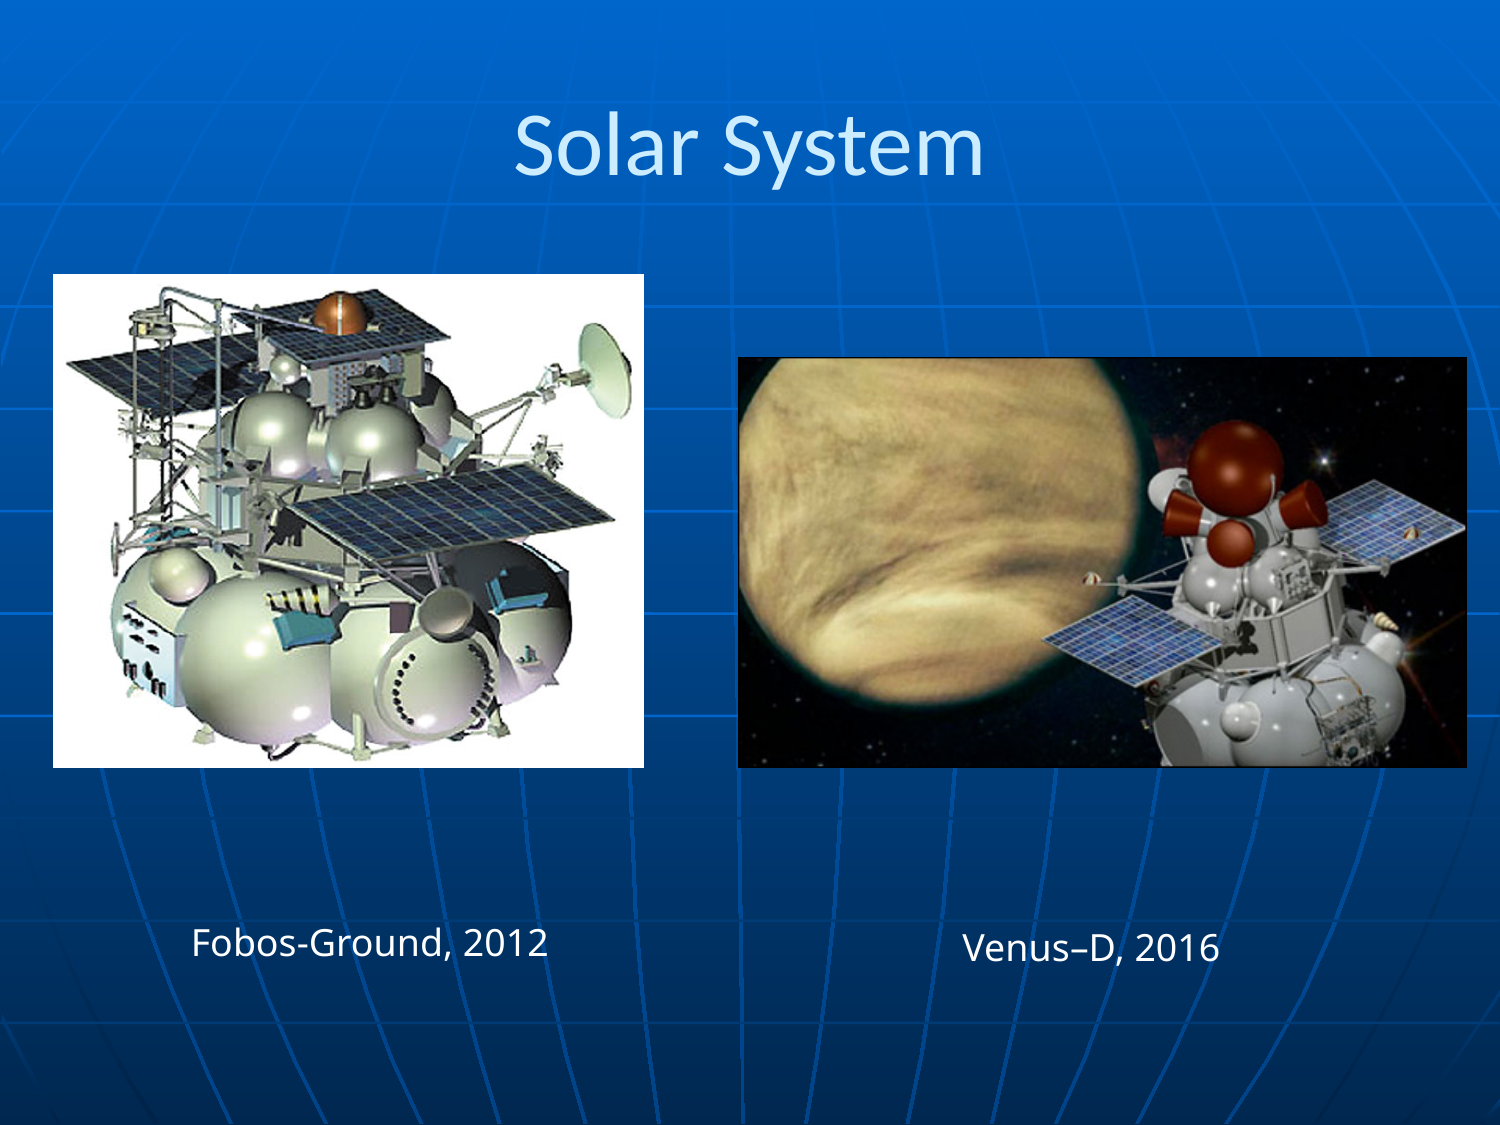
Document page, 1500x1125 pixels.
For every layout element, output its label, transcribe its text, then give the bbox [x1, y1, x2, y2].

title Solar System [74, 45, 1426, 233]
text_box Fobos-Ground, 2012 [176, 911, 564, 972]
text_box Venus–D, 2016 [947, 916, 1236, 977]
picture [737, 357, 1467, 768]
picture [52, 274, 644, 768]
